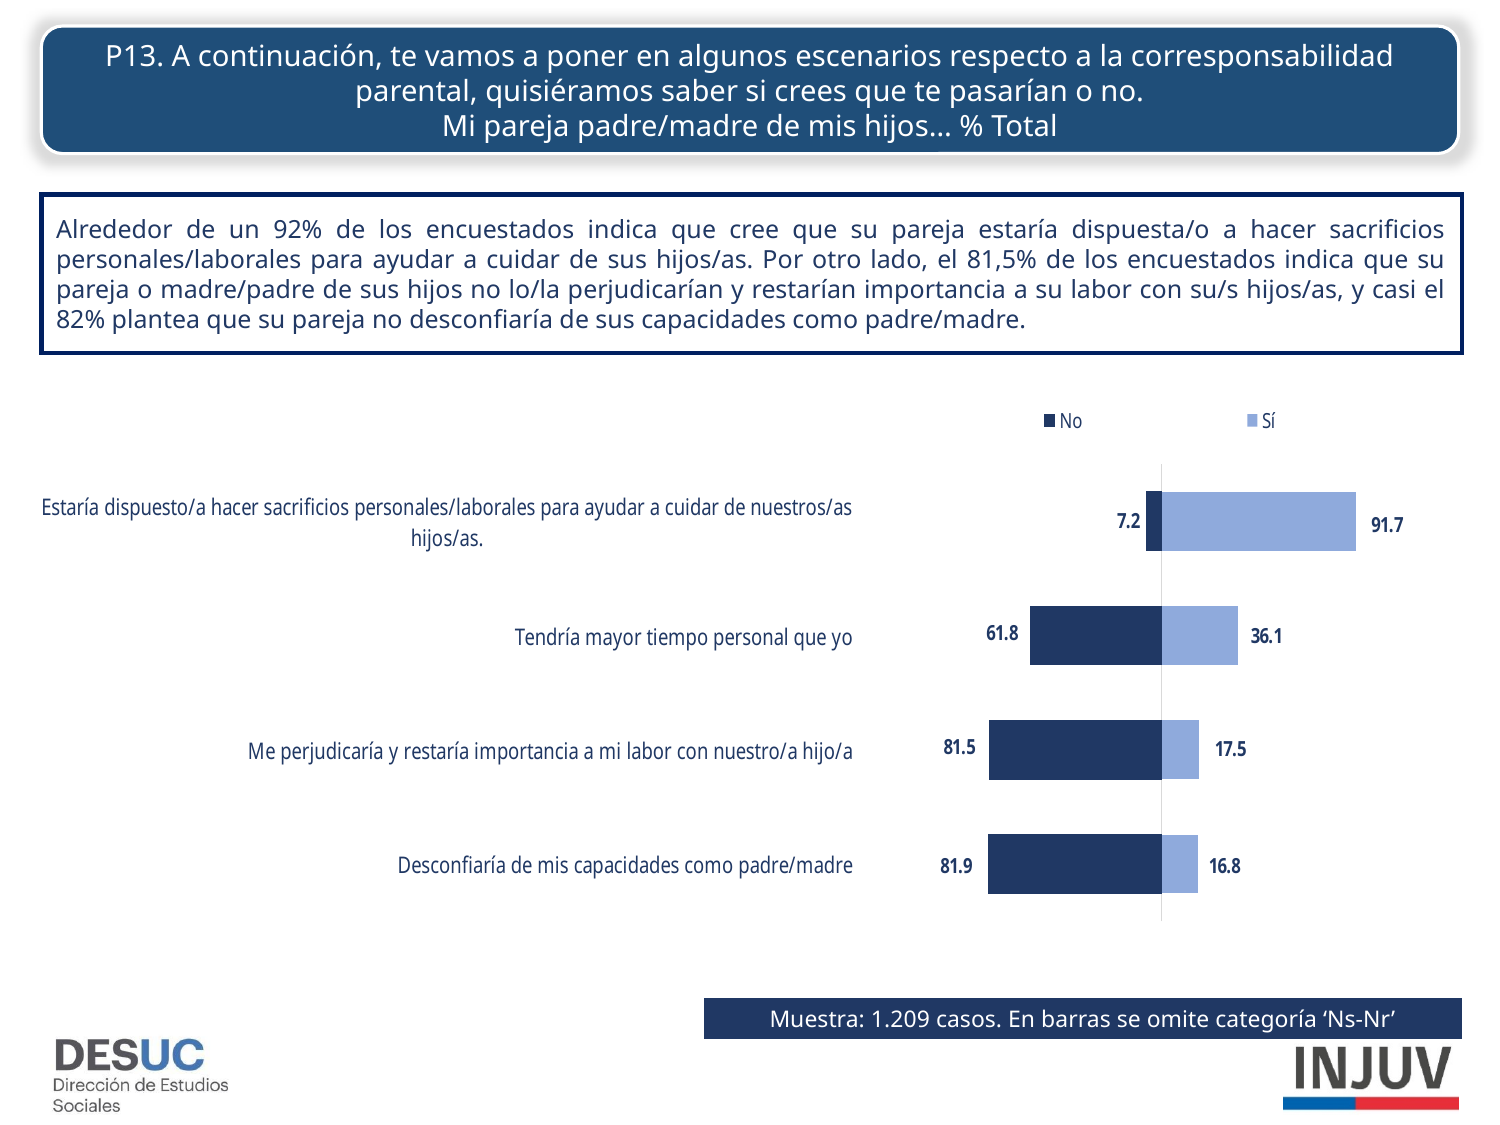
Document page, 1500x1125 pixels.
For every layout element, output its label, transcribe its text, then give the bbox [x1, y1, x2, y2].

picture [41, 1034, 236, 1115]
text_box P13. A continuación, te vamos a poner en algunos escenarios respecto a la corresponsabilidad parental, quisiéramos saber si crees que te pasarían o no. Mi pareja padre/madre de mis hijos… % Total [40, 24, 1460, 155]
picture [1283, 1037, 1459, 1119]
chart [41, 390, 1450, 958]
text_box Alrededor de un 92% de los encuestados indica que cree que su pareja estaría dispuesta/o a hacer sacrificios personales/laborales para ayudar a cuidar de sus hijos/as. Por otro lado, el 81,5% de los encuestados indica que su pareja o madre/padre de sus hijos no lo/la perjudicarían y restarían importancia a su labor con su/s hijos/as, y casi el 82% plantea que su pareja no desconfiaría de sus capacidades como padre/madre. [40, 193, 1463, 354]
text_box Muestra: 1.209 casos. En barras se omite categoría ‘Ns-Nr’ [703, 997, 1463, 1040]
